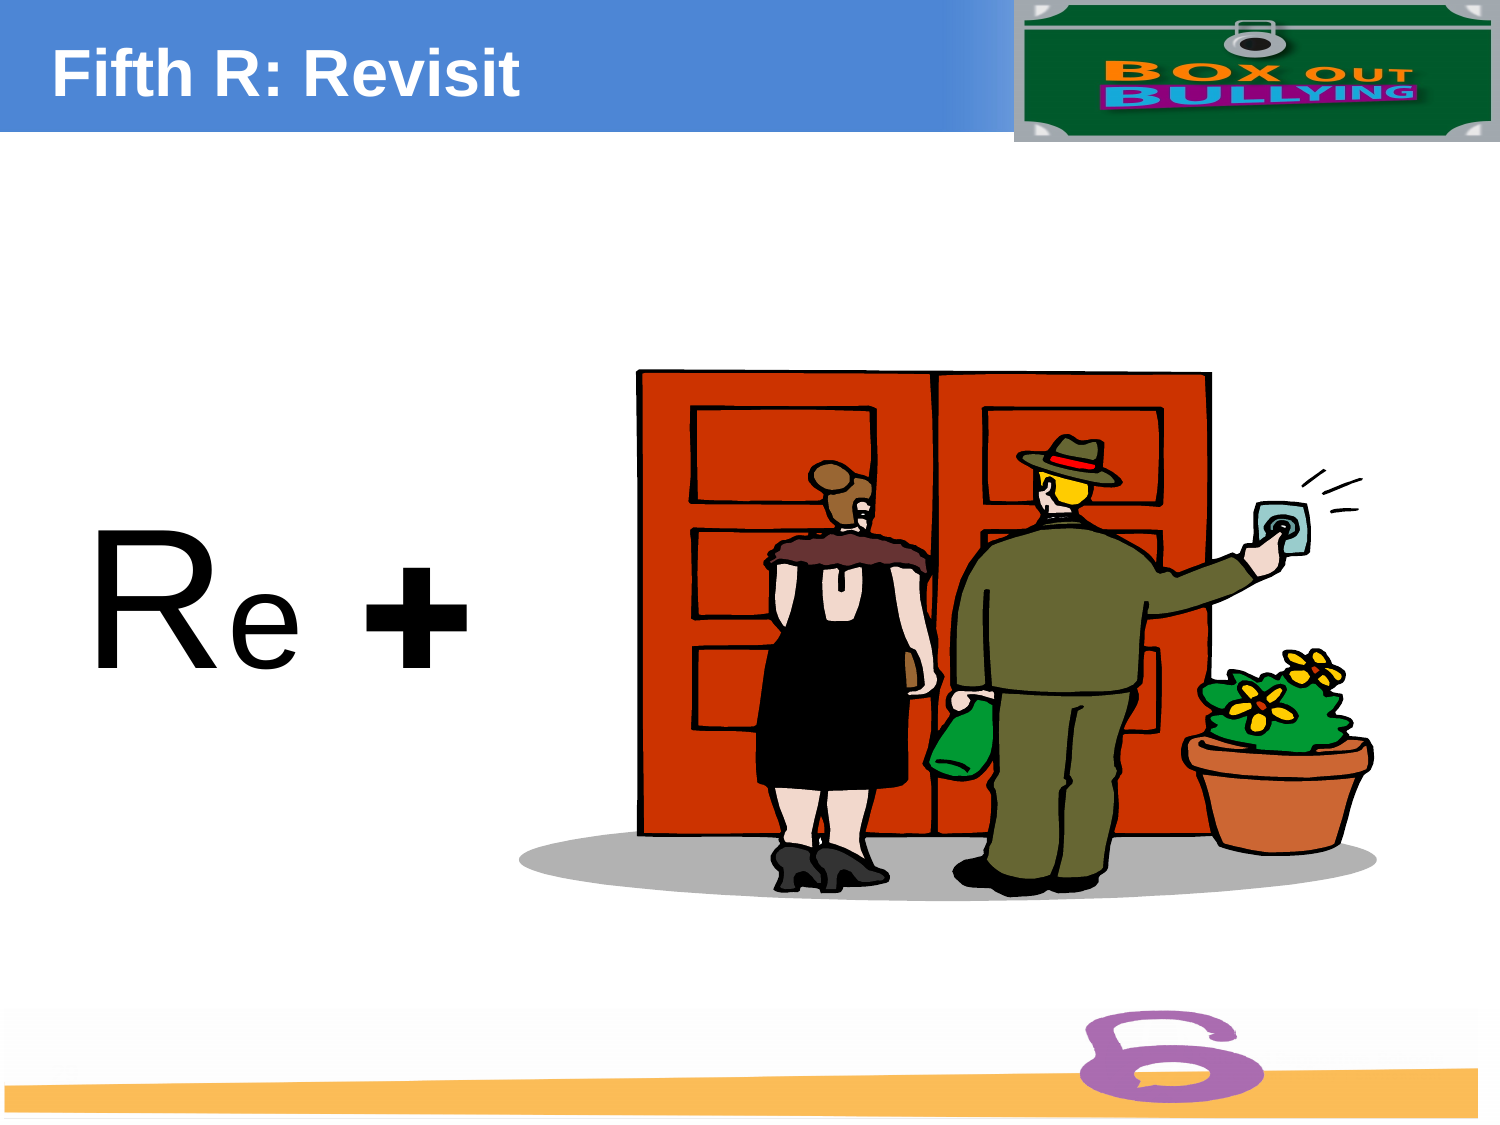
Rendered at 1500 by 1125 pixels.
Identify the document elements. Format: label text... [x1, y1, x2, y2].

title Fifth R: Revisit [51, 23, 960, 123]
list Re ✚ [82, 191, 1482, 913]
picture [0, 0, 1500, 1125]
